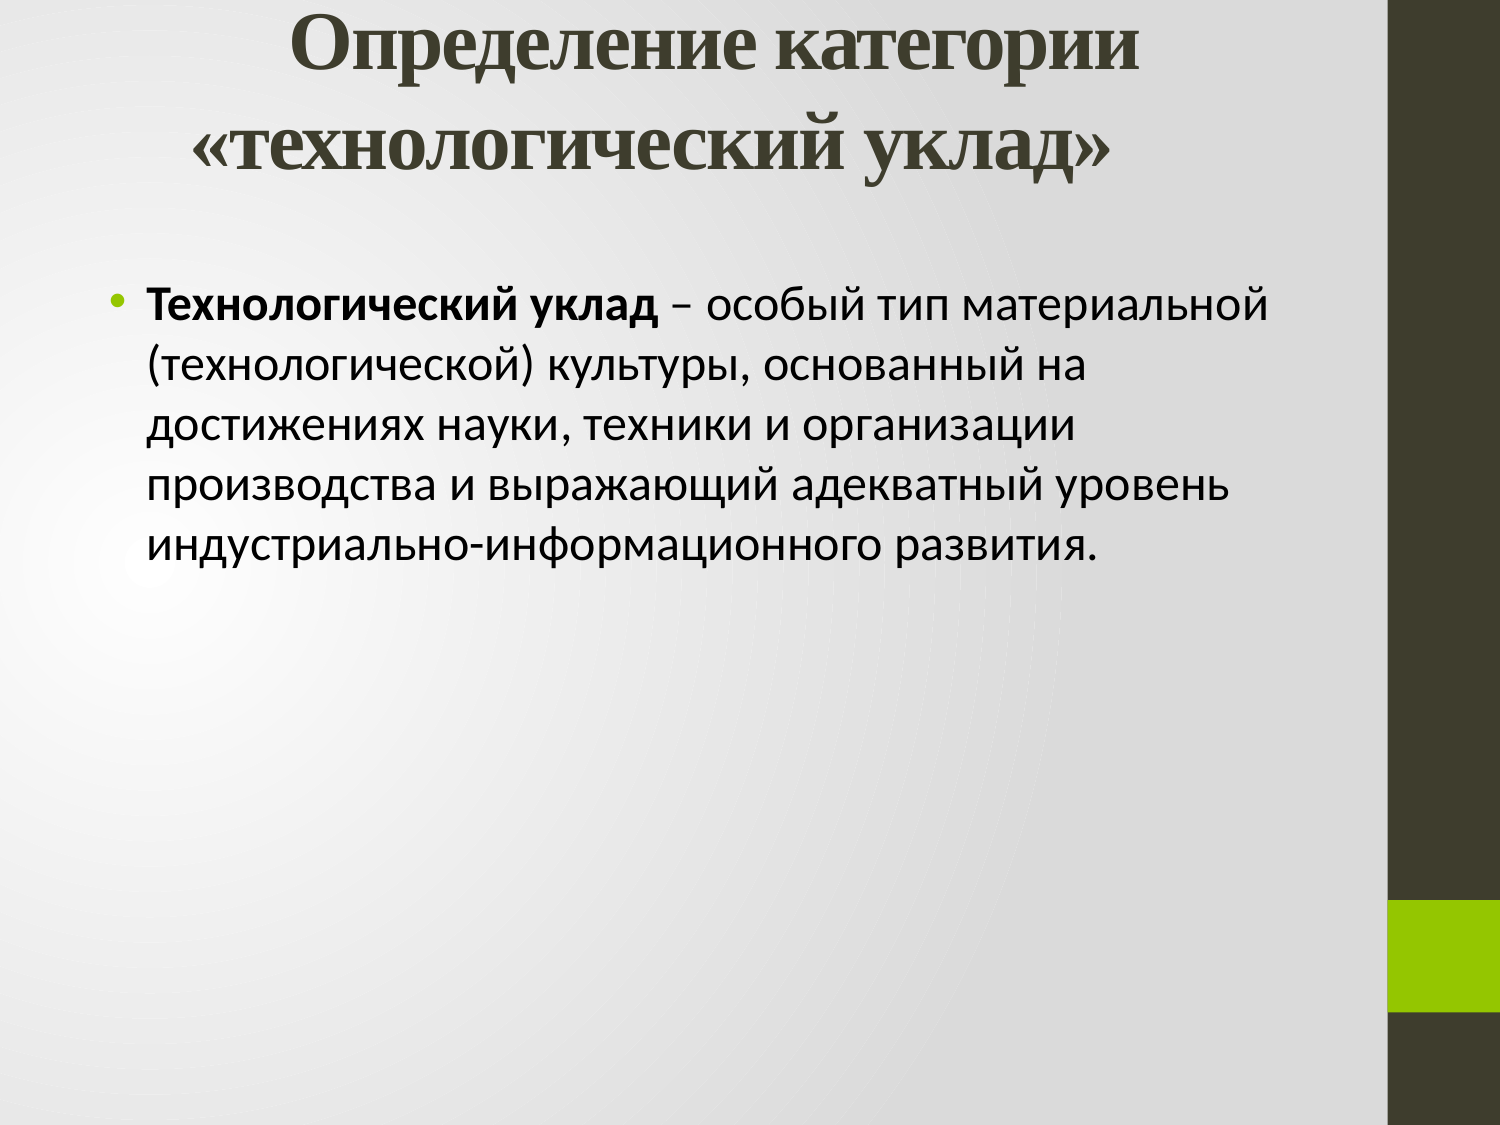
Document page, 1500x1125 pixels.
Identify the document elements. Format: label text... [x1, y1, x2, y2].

title Определение категории «технологический уклад» [64, 42, 1365, 231]
list Технологический уклад – особый тип материальной (технологической) культуры, основанный на достижениях науки, техники и организации производства и выражающий адекватный уровень индустриально-информационного развития. [75, 262, 1325, 1050]
